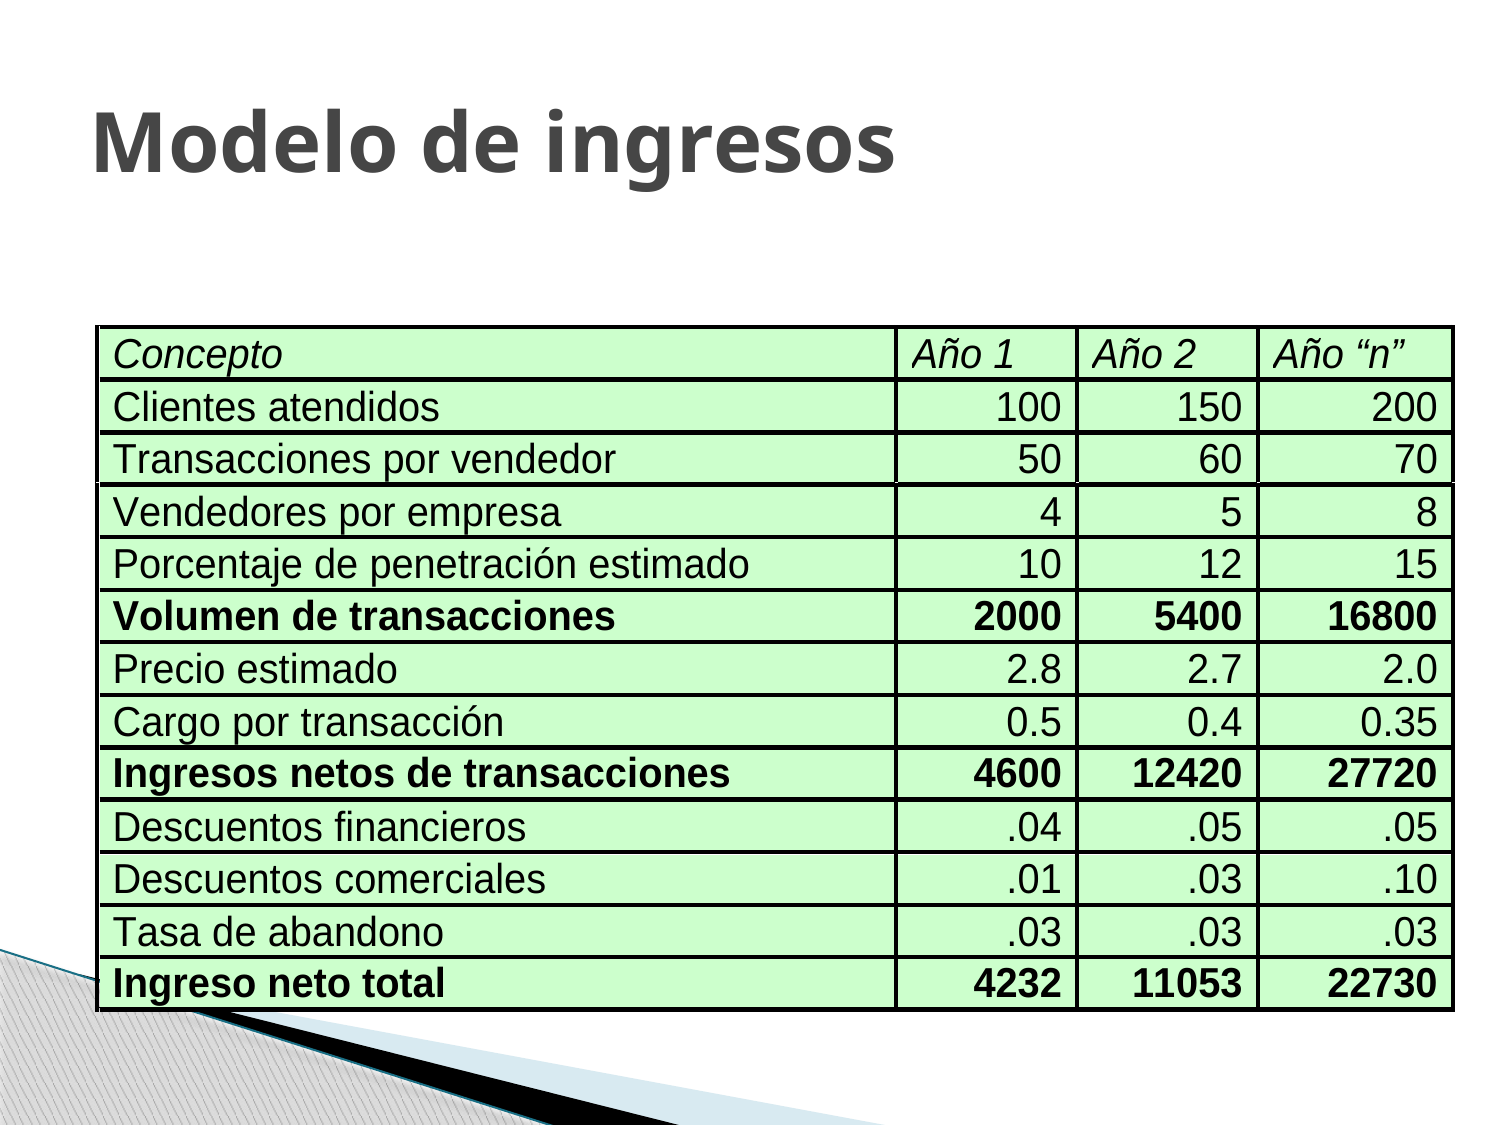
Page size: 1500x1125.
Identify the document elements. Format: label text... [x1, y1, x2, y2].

title Modelo de ingresos [75, 45, 1425, 233]
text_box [74, 324, 1476, 1050]
